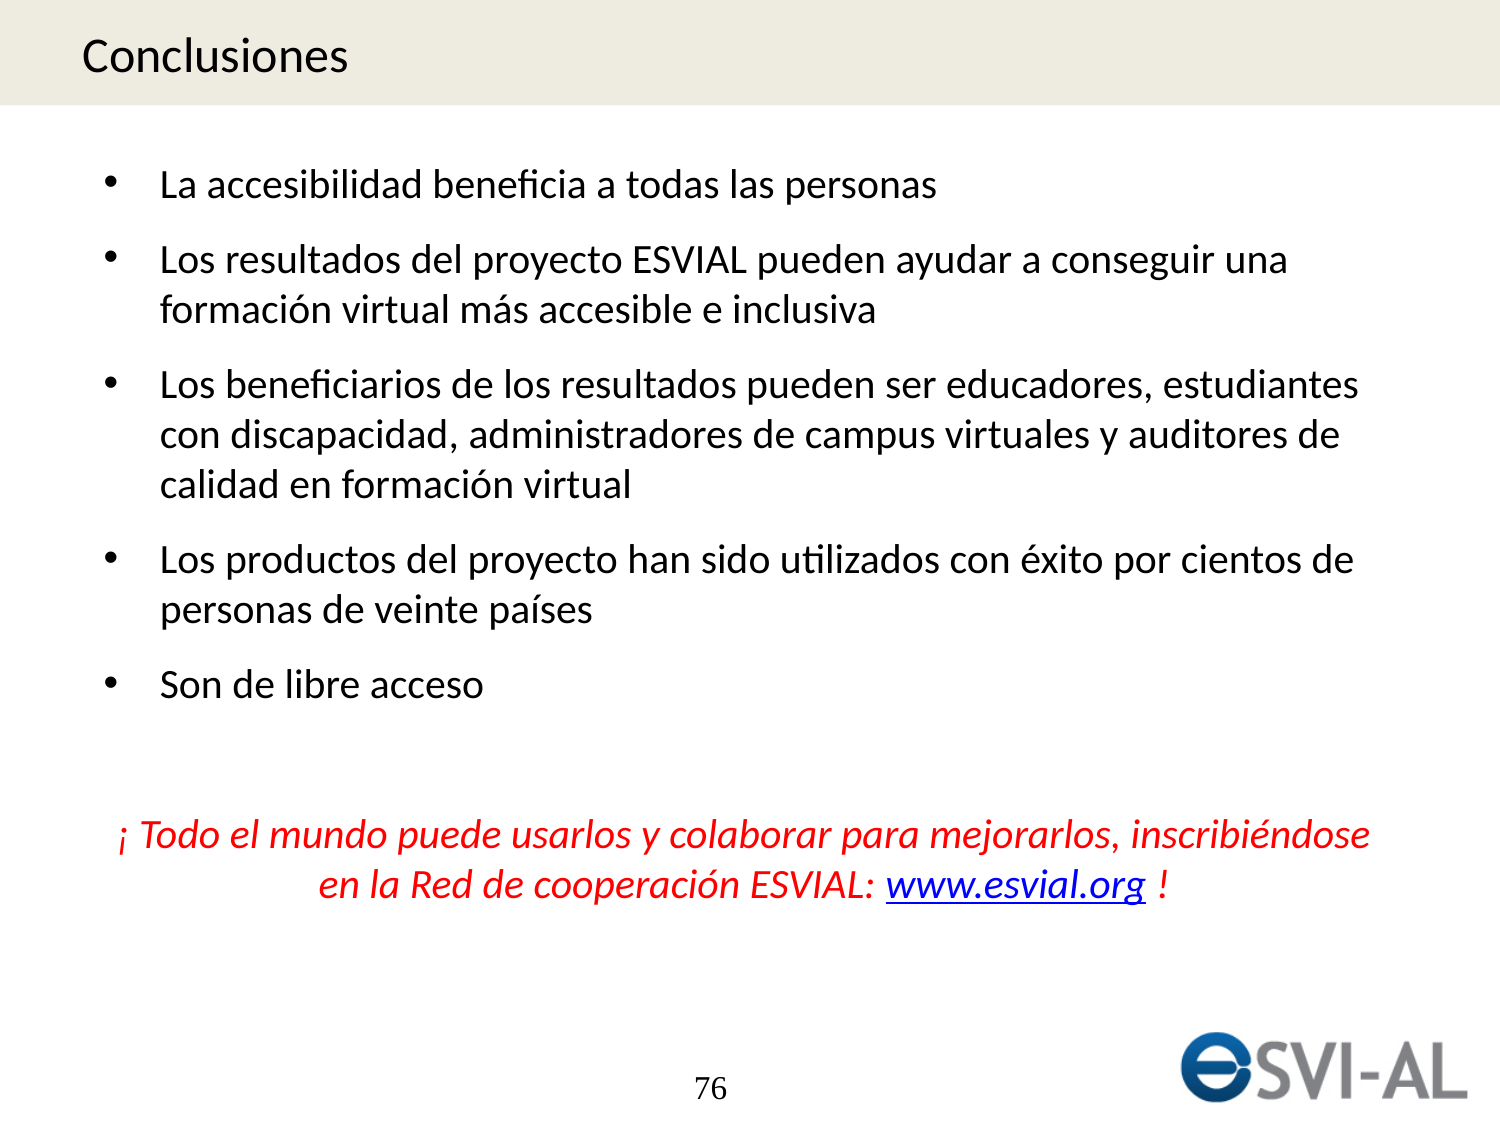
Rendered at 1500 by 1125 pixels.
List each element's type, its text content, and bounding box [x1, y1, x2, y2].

list Conclusiones [0, 0, 1500, 108]
picture [1176, 1030, 1471, 1106]
list La accesibilidad beneficia a todas las personas Los resultados del proyecto ESVIAL pueden ayudar a conseguir una formación virtual más accesible e inclusiva Los beneficiarios de los resultados pueden ser educadores, estudiantes con discapacidad, administradores de campus virtuales y auditores de calidad en formación virtual Los productos del proyecto han sido utilizados con éxito por cientos de personas de veinte países Son de libre acceso ¡ Todo el mundo puede usarlos y colaborar para mejorarlos, inscribiéndose en la Red de cooperación ESVIAL: www.esvial.org ! [88, 148, 1400, 988]
